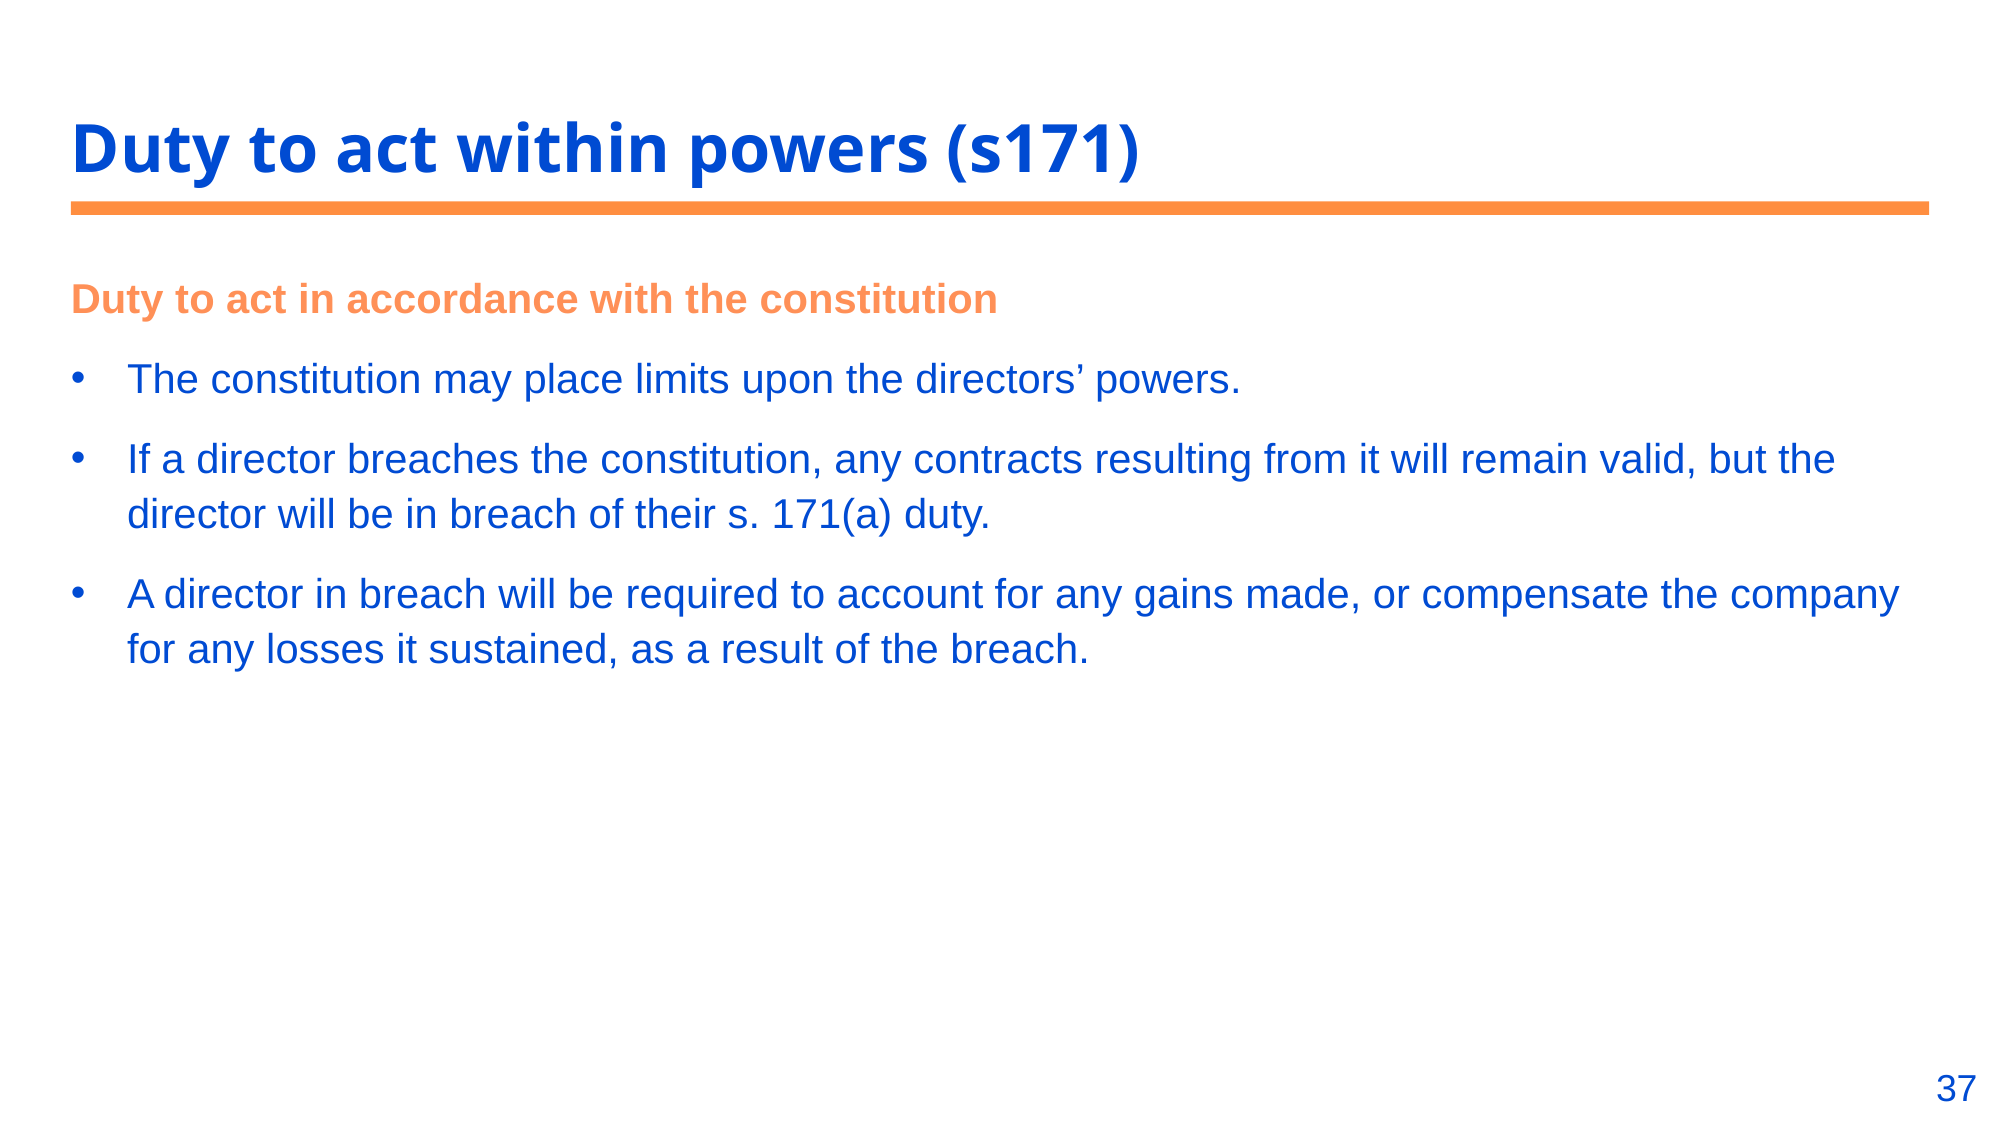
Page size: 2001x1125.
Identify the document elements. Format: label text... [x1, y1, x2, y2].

list Duty to act in accordance with the constitution The constitution may place limits upon the directors’ powers. If a director breaches the constitution, any contracts resulting from it will remain valid, but the director will be in breach of their s. 171(a) duty. A director in breach will be required to account for any gains made, or compensate the company for any losses it sustained, as a result of the breach. [70, 267, 1930, 1047]
title Duty to act within powers (s171) [70, 54, 1930, 187]
